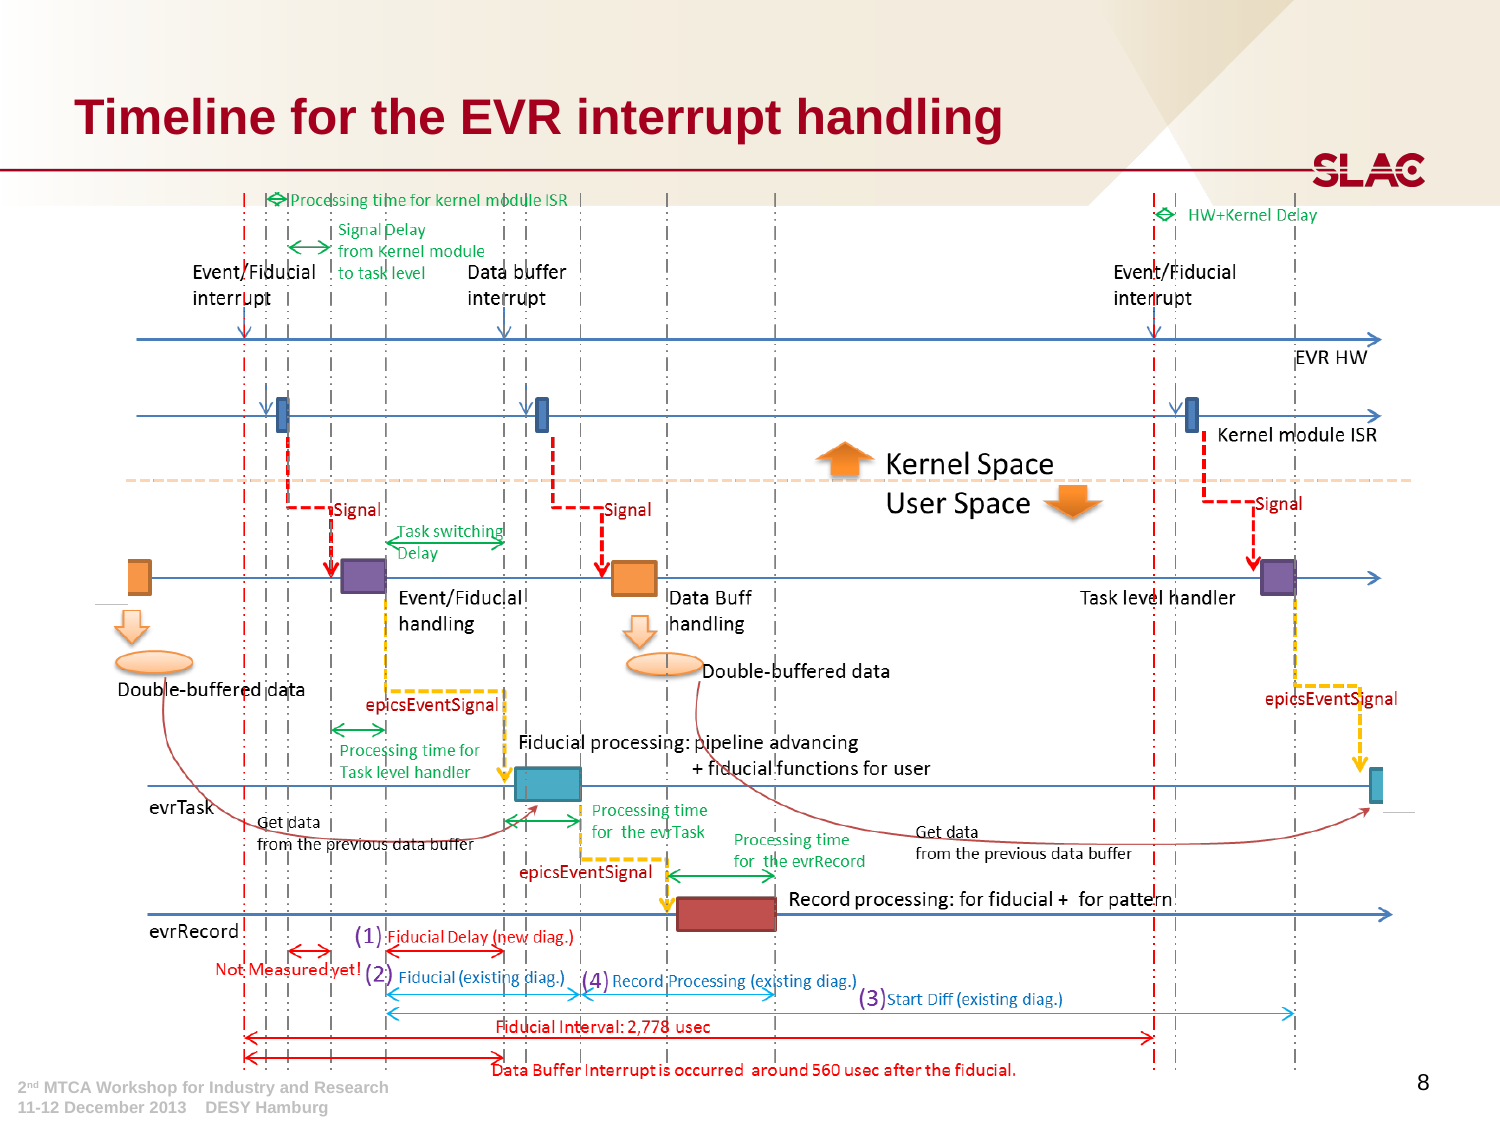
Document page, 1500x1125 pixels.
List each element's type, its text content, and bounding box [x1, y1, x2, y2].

picture [0, 0, 1500, 1093]
title Timeline for the EVR interrupt handling [74, 21, 1404, 145]
slide_number 8 [1405, 1036, 1458, 1125]
